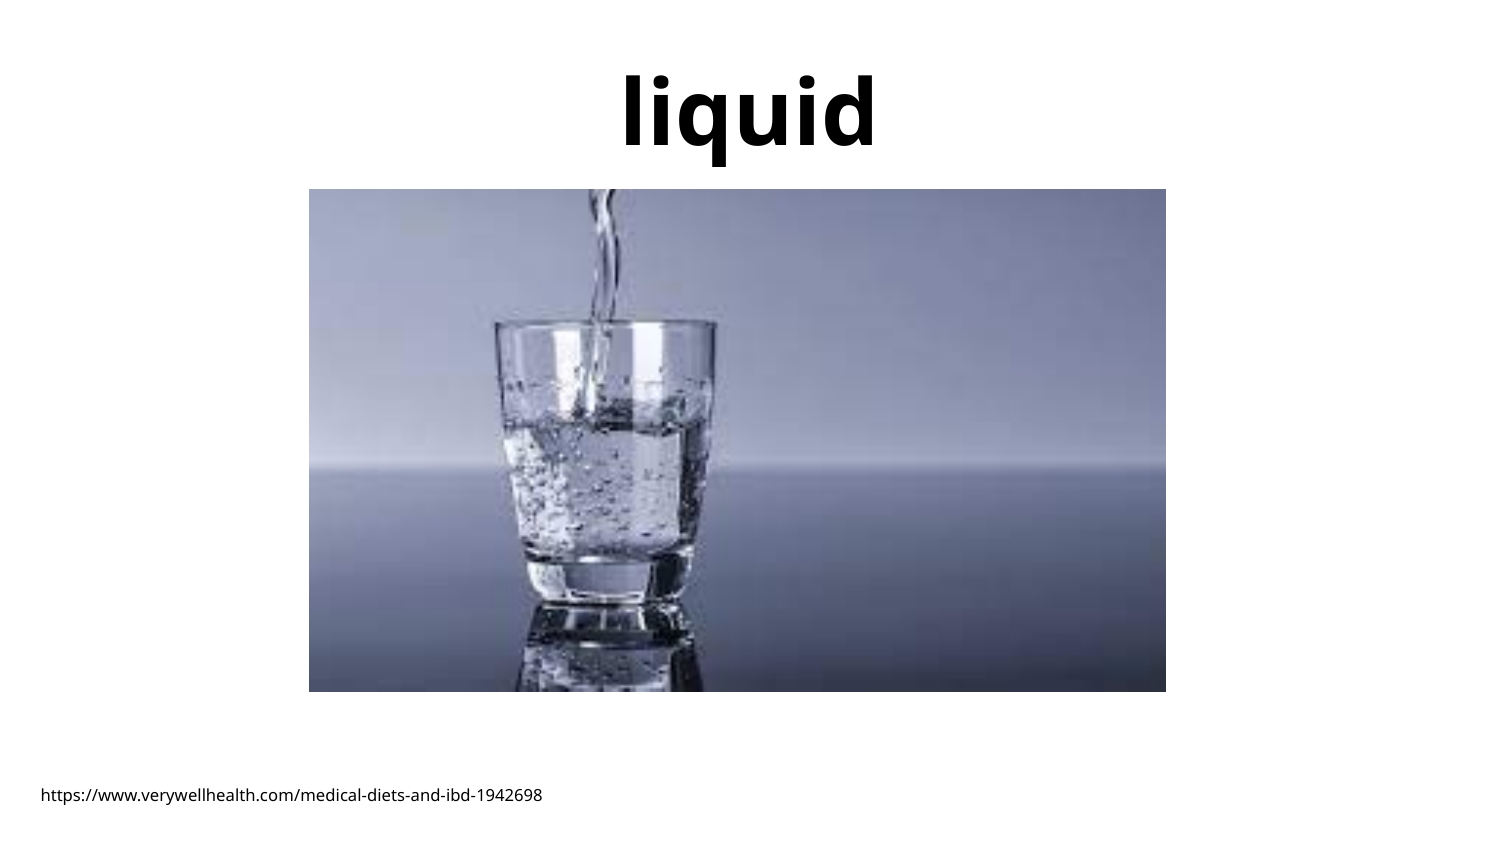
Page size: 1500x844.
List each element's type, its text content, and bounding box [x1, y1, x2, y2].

text_box https://www.verywellhealth.com/medical-diets-and-ibd-1942698 [25, 770, 1449, 824]
picture [309, 189, 1166, 693]
title liquid [51, 39, 1449, 167]
